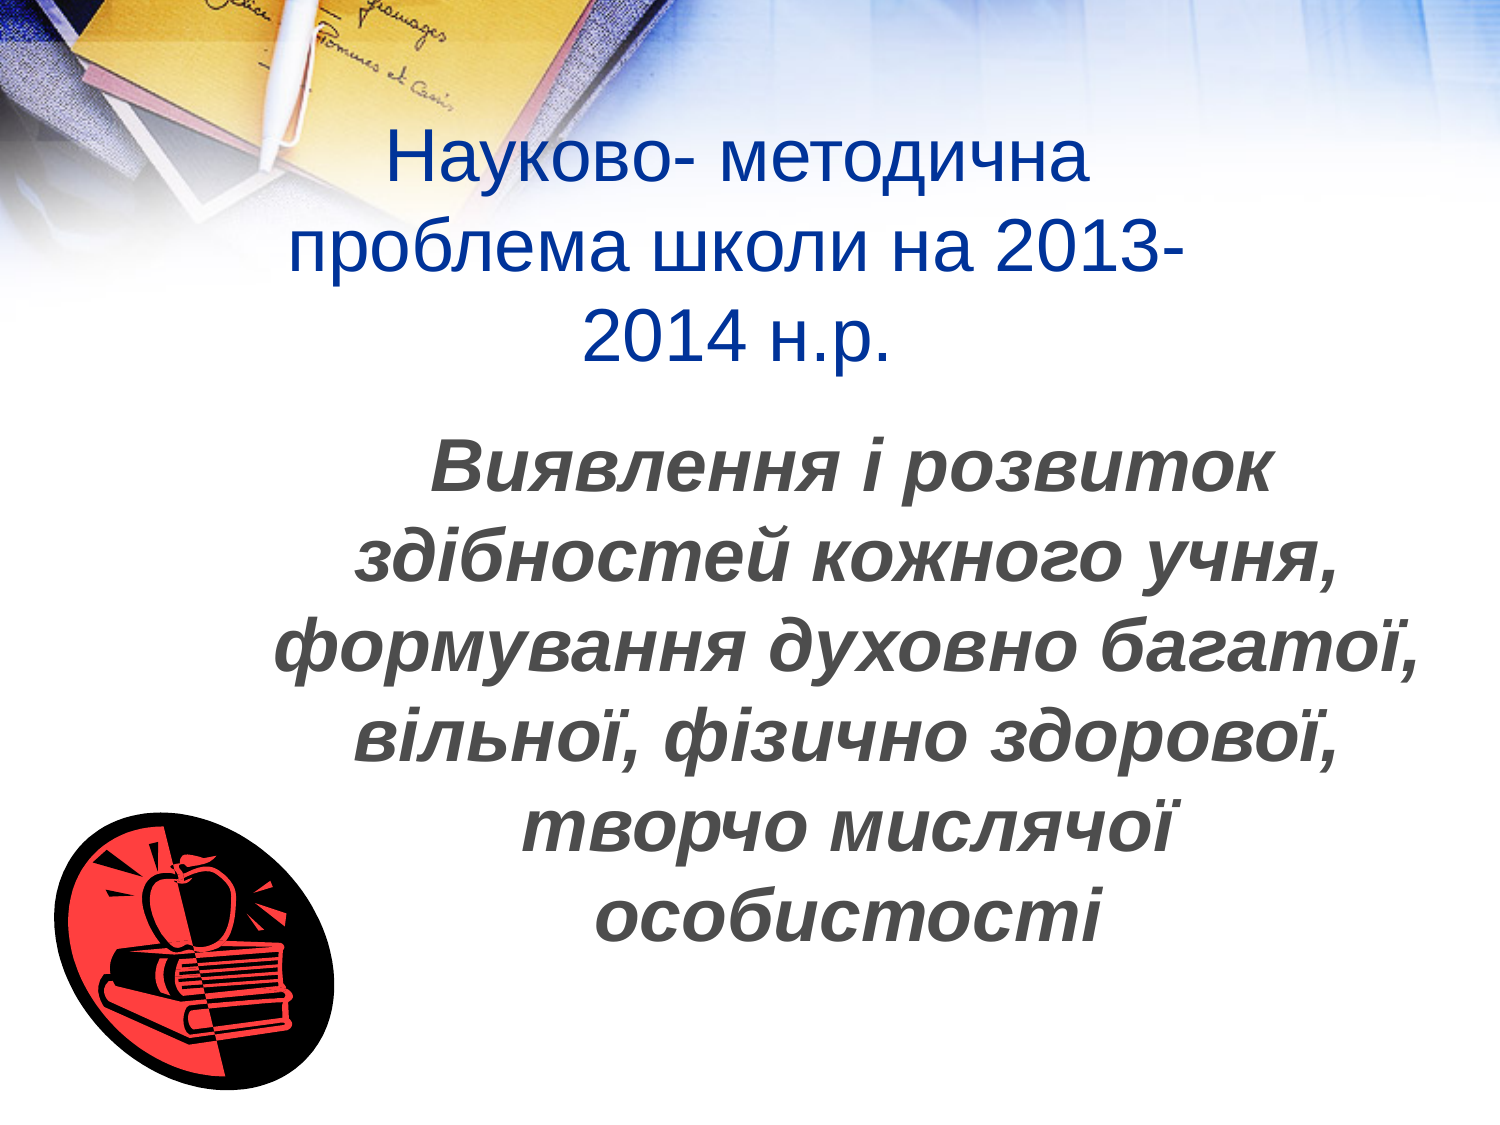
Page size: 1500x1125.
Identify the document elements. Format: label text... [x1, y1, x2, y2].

list Виявлення і розвиток здібностей кожного учня, формування духовно багатої, вільної, фізично здорової, творчо мислячої особистості [192, 408, 1448, 1059]
picture [0, 0, 1500, 1125]
title Науково- методична проблема школи на 2013-2014 н.р. [199, 124, 1276, 360]
